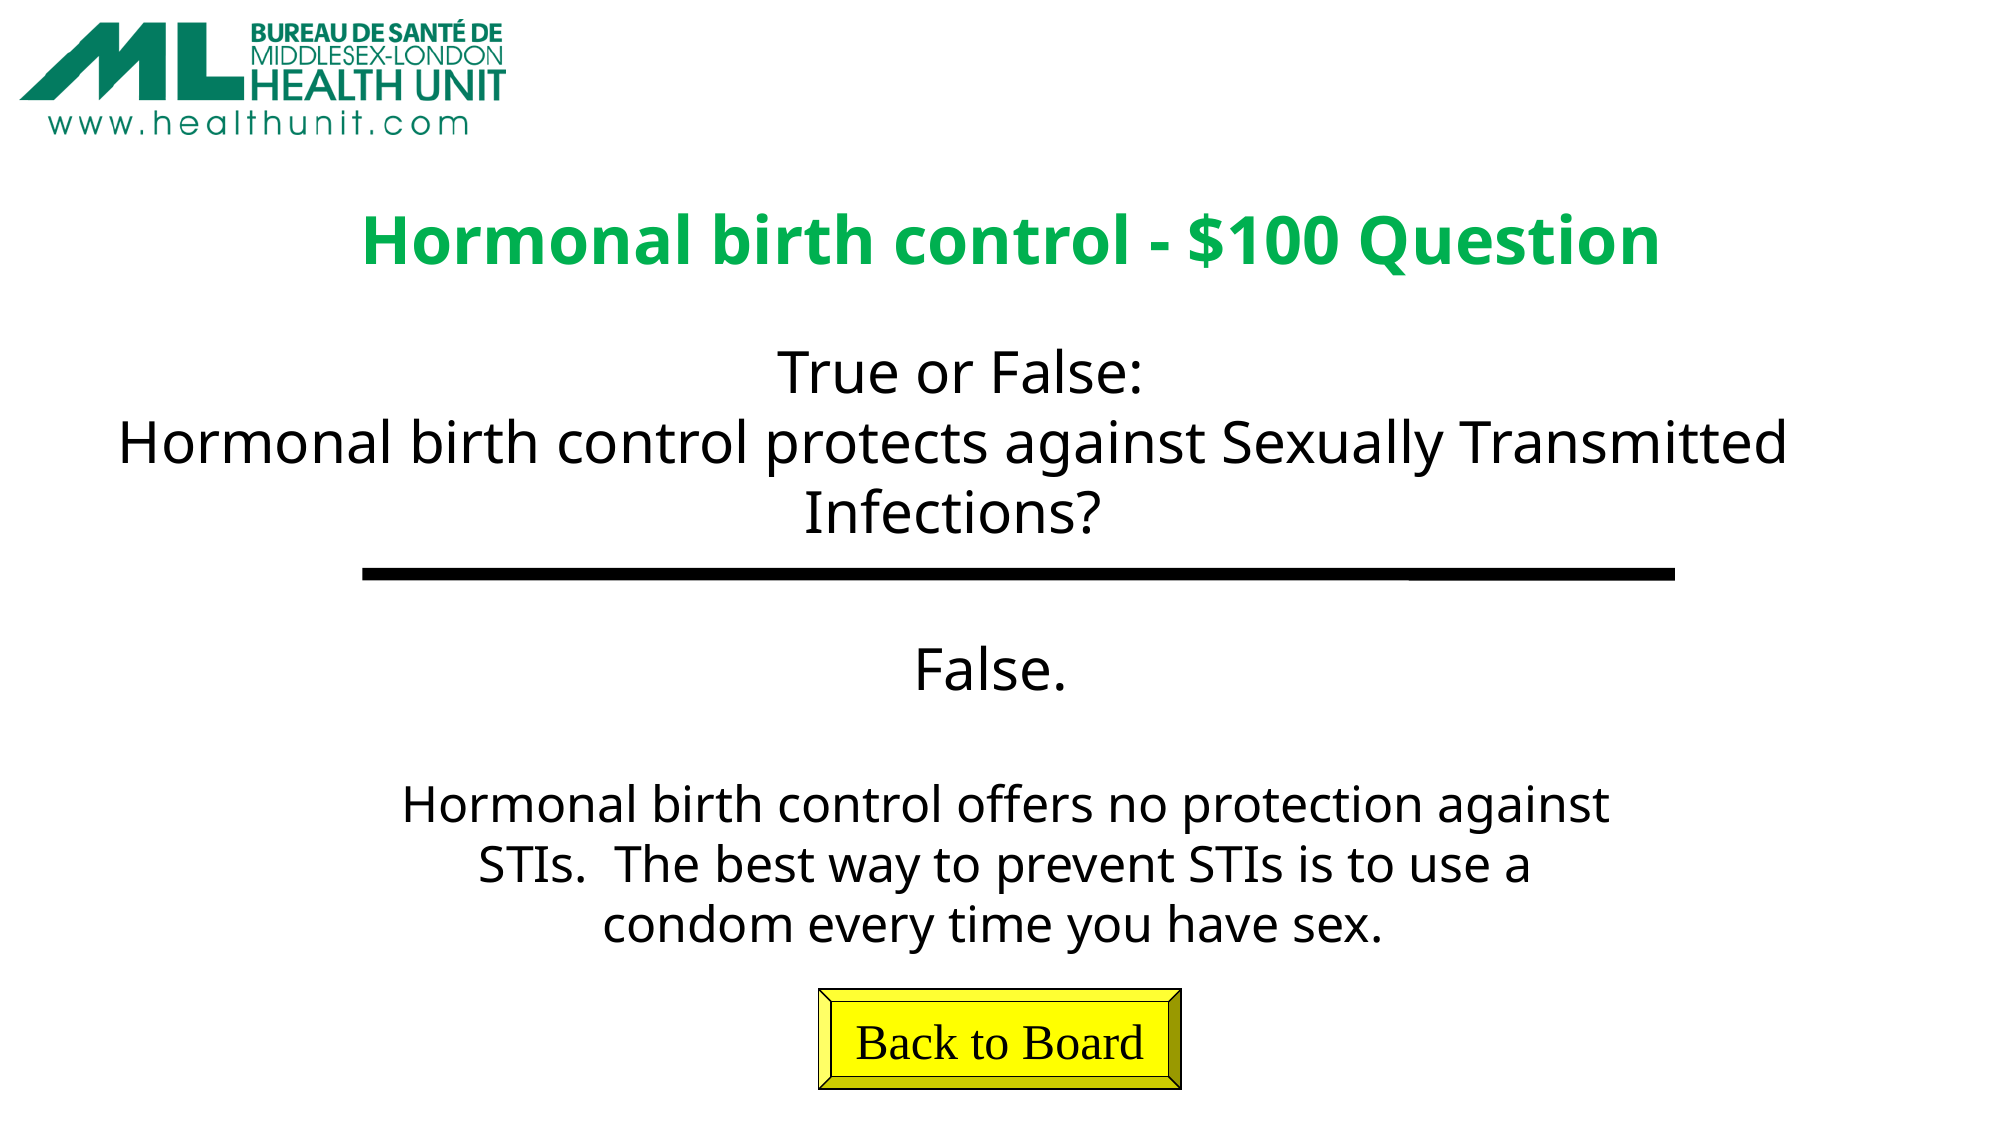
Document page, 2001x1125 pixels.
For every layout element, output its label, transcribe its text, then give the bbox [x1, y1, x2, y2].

text_box False. Hormonal birth control offers no protection against STIs. The best way to prevent STIs is to use a condom every time you have sex. [362, 624, 1650, 960]
picture [12, 4, 521, 149]
text_box Back to Board [818, 989, 1182, 1090]
text_box True or False: Hormonal birth control protects against Sexually Transmitted Infections? [103, 327, 1819, 553]
text_box Hormonal birth control - $100 Question [345, 190, 1678, 286]
